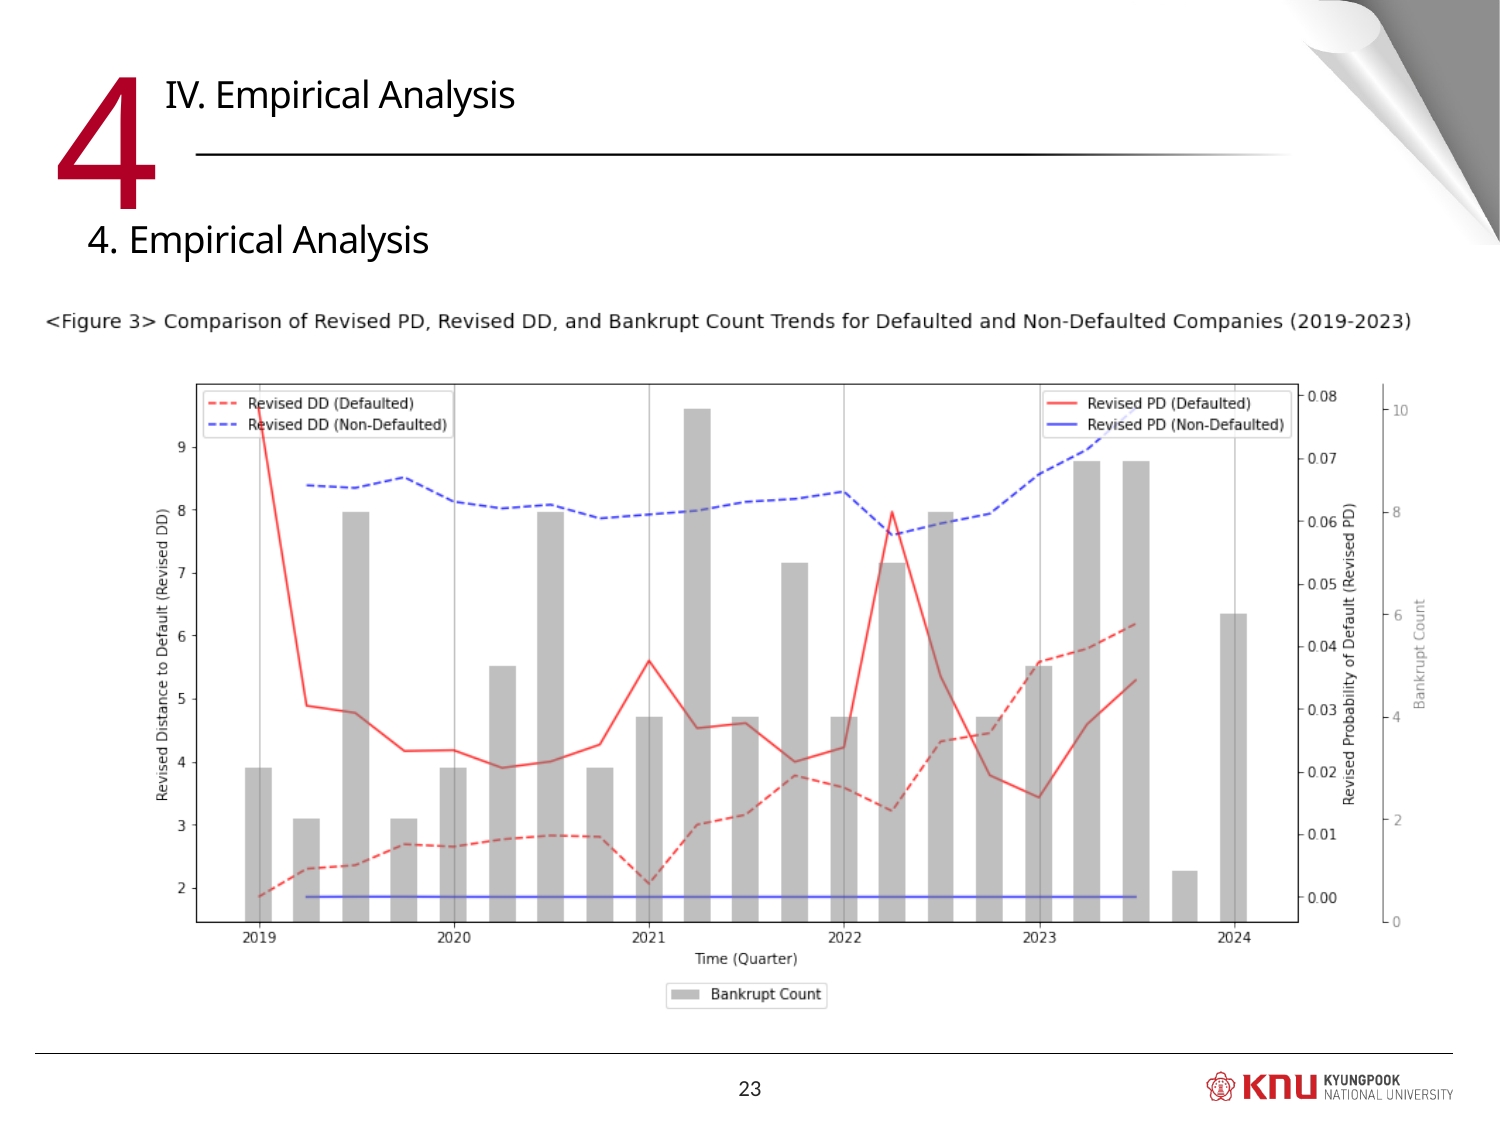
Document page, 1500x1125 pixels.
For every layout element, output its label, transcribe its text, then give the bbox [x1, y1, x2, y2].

text_box 4. Empirical Analysis [72, 200, 1358, 269]
picture [35, 303, 1439, 1018]
picture [1082, 0, 1500, 245]
text_box IV. Empirical Analysis [150, 55, 531, 124]
picture [1206, 1071, 1453, 1101]
slide_number 23 [581, 1066, 919, 1125]
text_box 4 [39, 19, 174, 254]
